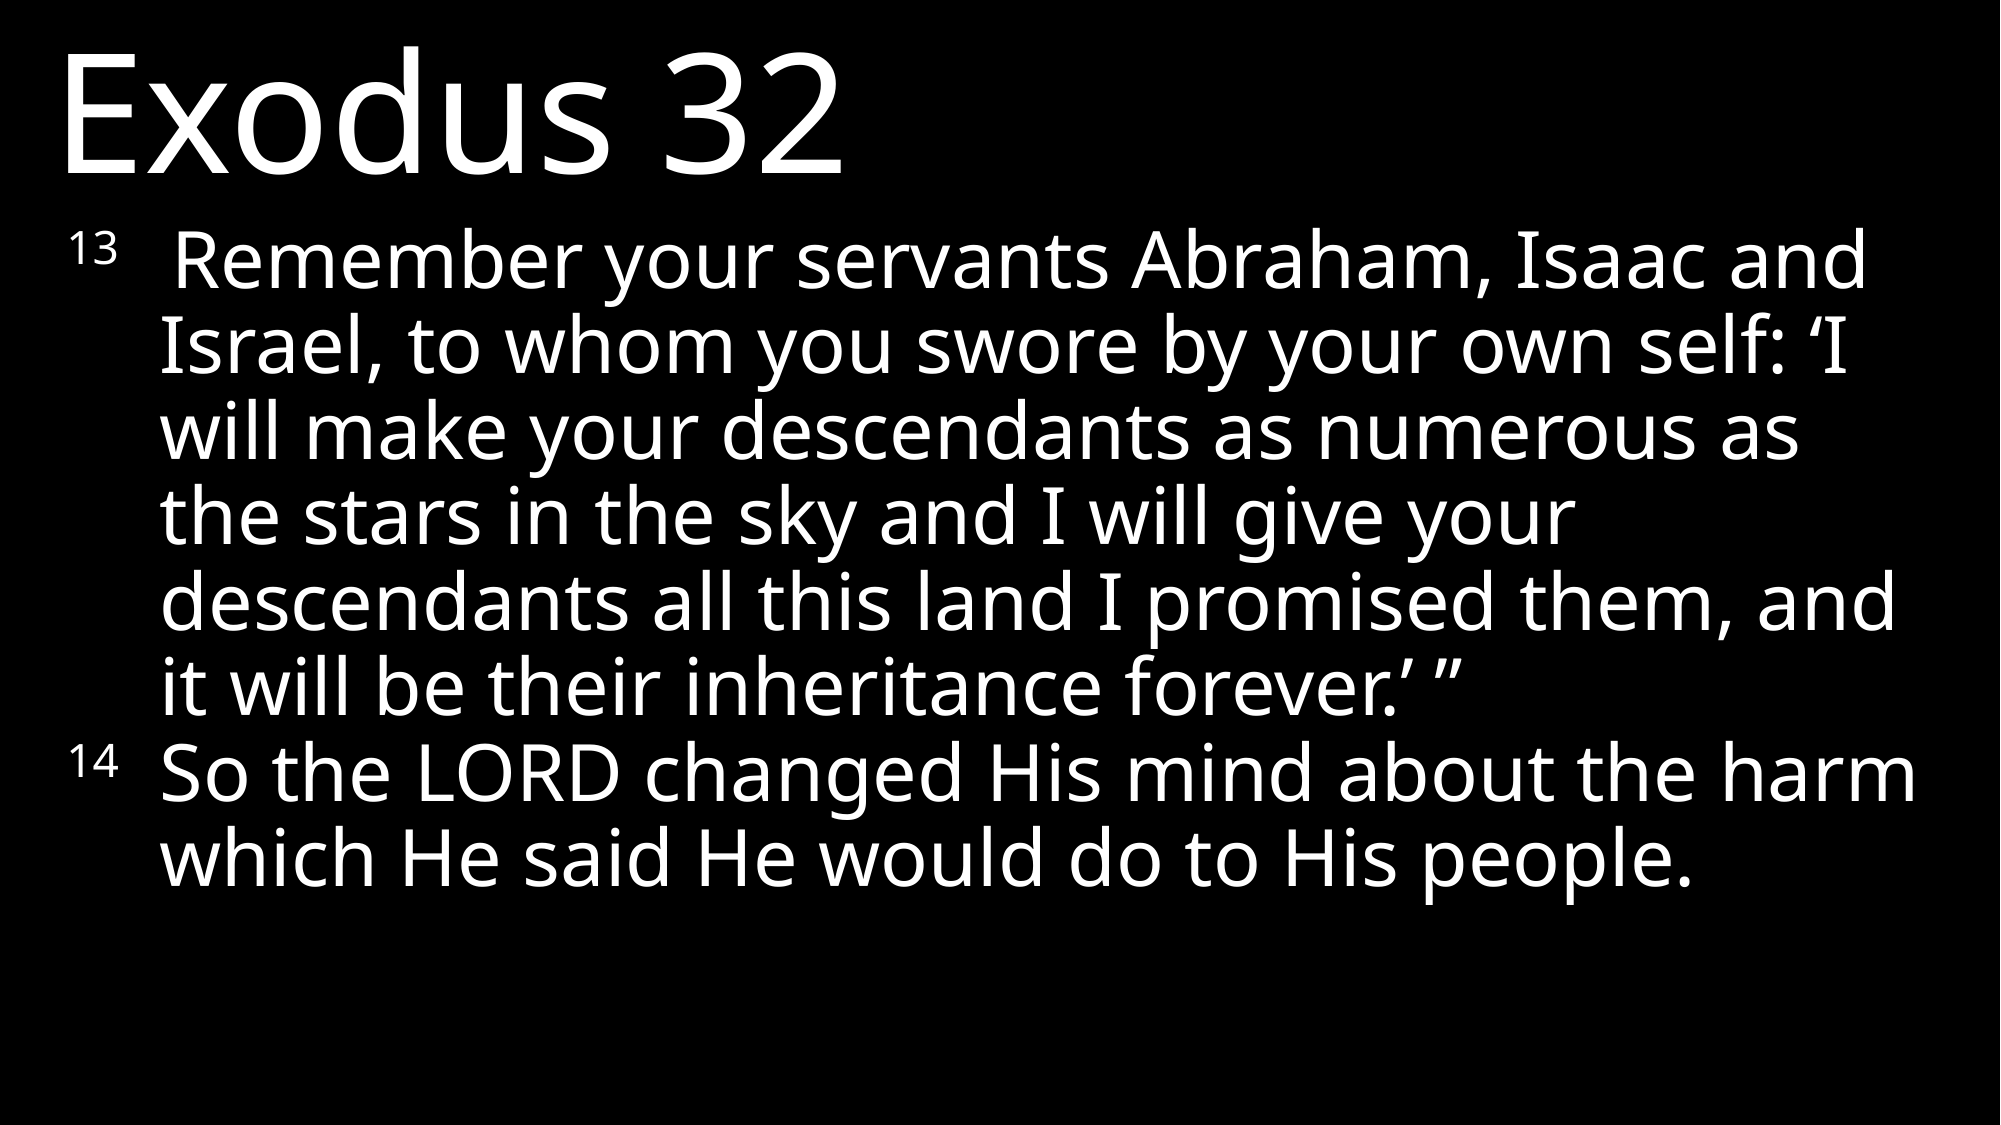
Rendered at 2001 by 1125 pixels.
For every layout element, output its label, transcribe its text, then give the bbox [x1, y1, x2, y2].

text_box Exodus 32 [37, 0, 1838, 215]
text_box 13 Remember your servants Abraham, Isaac and Israel, to whom you swore by your own self: ‘I will make your descendants as numerous as the stars in the sky and I will give your descendants all this land I promised them, and it will be their inheritance forever.’ ” 14 So the LORD changed His mind about the harm which He said He would do to His people. [49, 212, 1943, 912]
